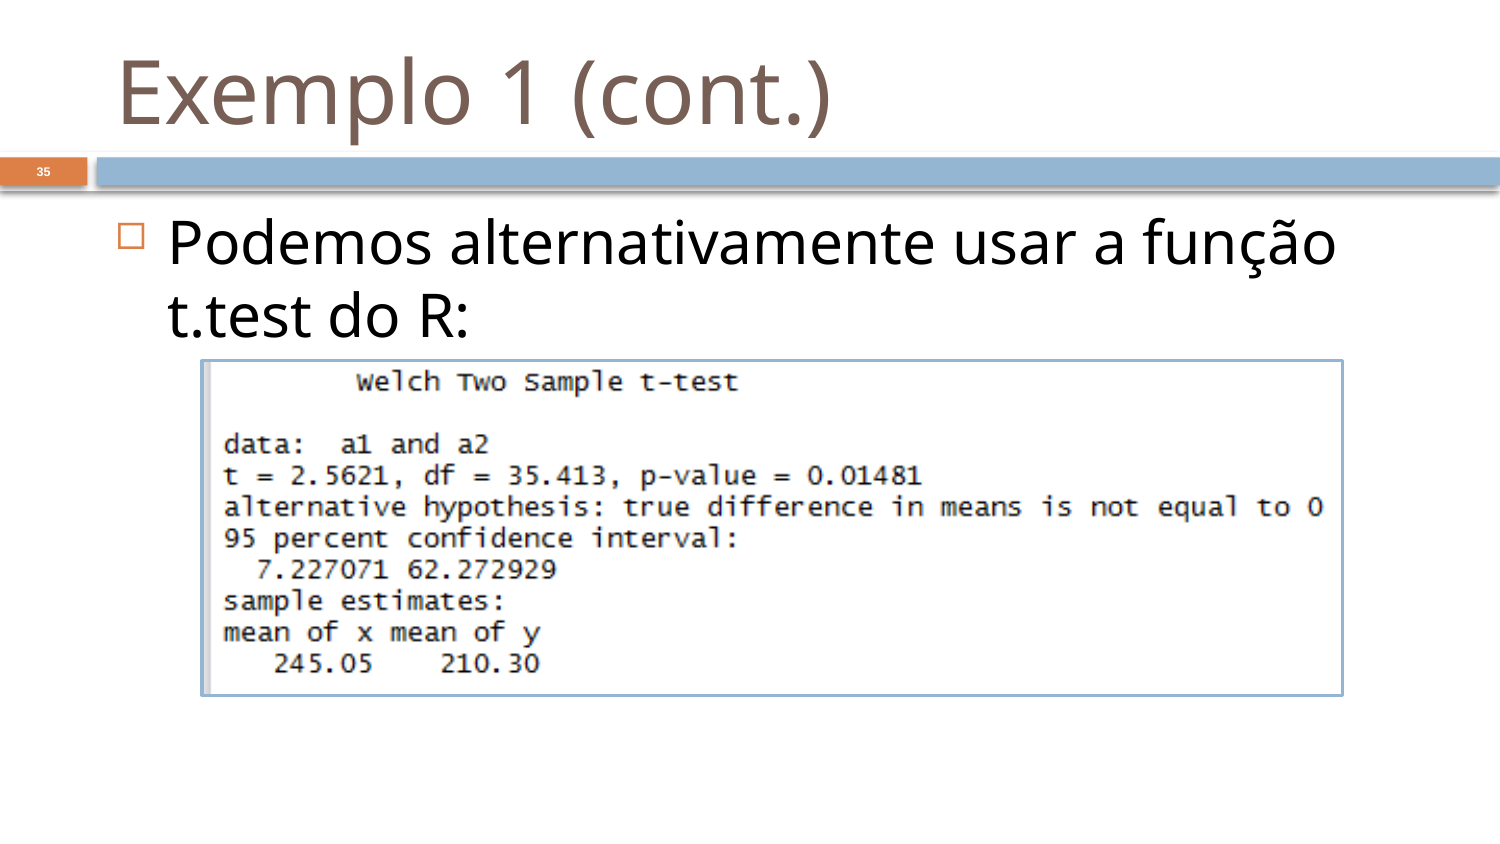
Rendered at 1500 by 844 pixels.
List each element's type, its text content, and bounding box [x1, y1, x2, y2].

title Exemplo 1 (cont.) [100, 28, 1438, 150]
picture [203, 362, 1341, 694]
list Podemos alternativamente usar a função t.test do R: [100, 196, 1438, 750]
slide_number 35 [0, 156, 88, 187]
